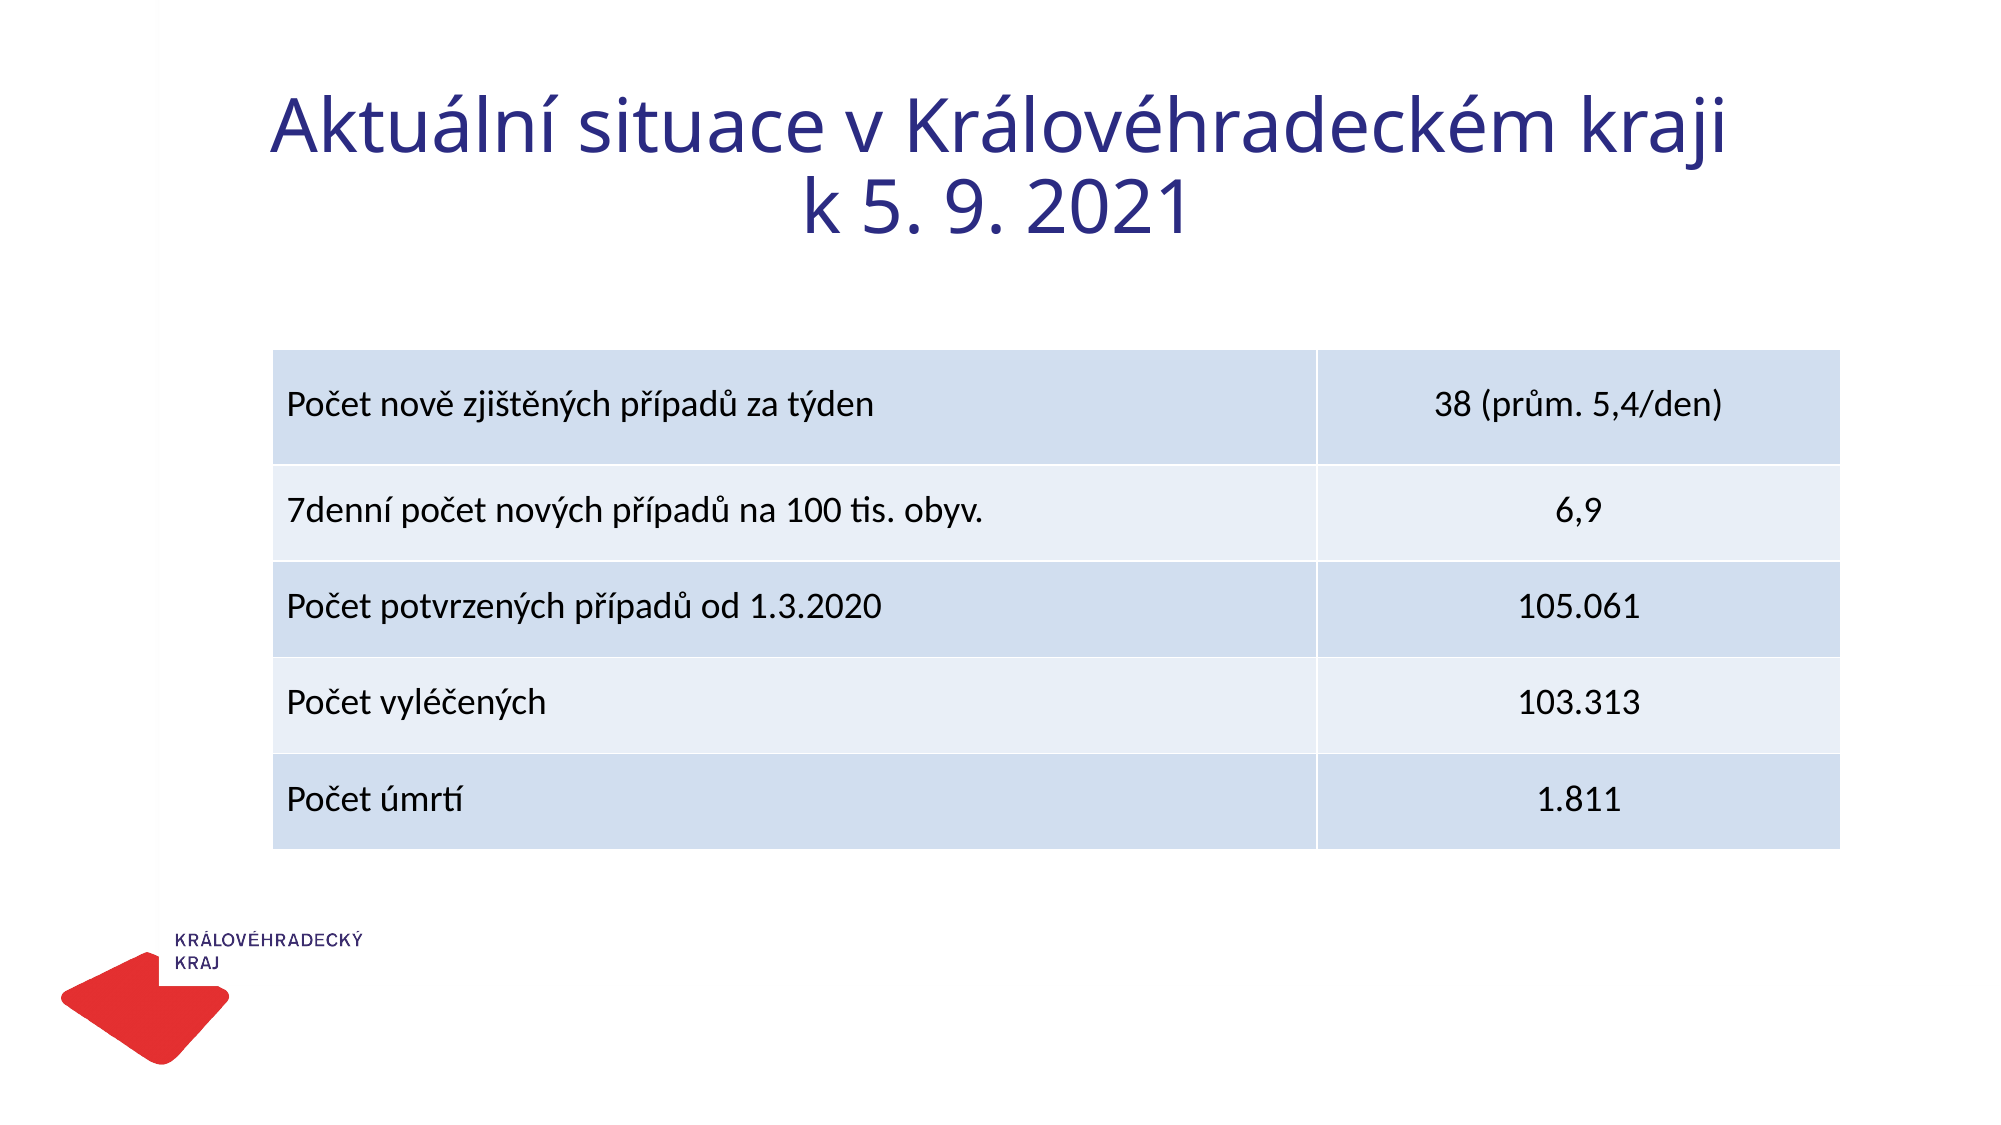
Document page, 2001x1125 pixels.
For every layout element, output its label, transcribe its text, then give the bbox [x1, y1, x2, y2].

table_cell 6,9 [1318, 466, 1840, 560]
table_cell 105.061 [1318, 562, 1840, 657]
picture [57, 918, 363, 1076]
title Aktuální situace v Královéhradeckém kraji k 5. 9. 2021 [137, 59, 1863, 278]
table_cell 1.811 [1318, 754, 1840, 849]
table_header Počet nově zjištěných případů za týden [273, 350, 1316, 464]
table_header 38 (prům. 5,4/den) [1318, 350, 1840, 464]
text_box [158, 0, 2000, 987]
table_cell Počet vyléčených [273, 658, 1316, 753]
table_cell 7denní počet nových případů na 100 tis. obyv. [273, 466, 1316, 560]
table_cell 103.313 [1318, 658, 1840, 753]
table_cell Počet úmrtí [273, 754, 1316, 849]
table_cell Počet potvrzených případů od 1.3.2020 [273, 562, 1316, 657]
